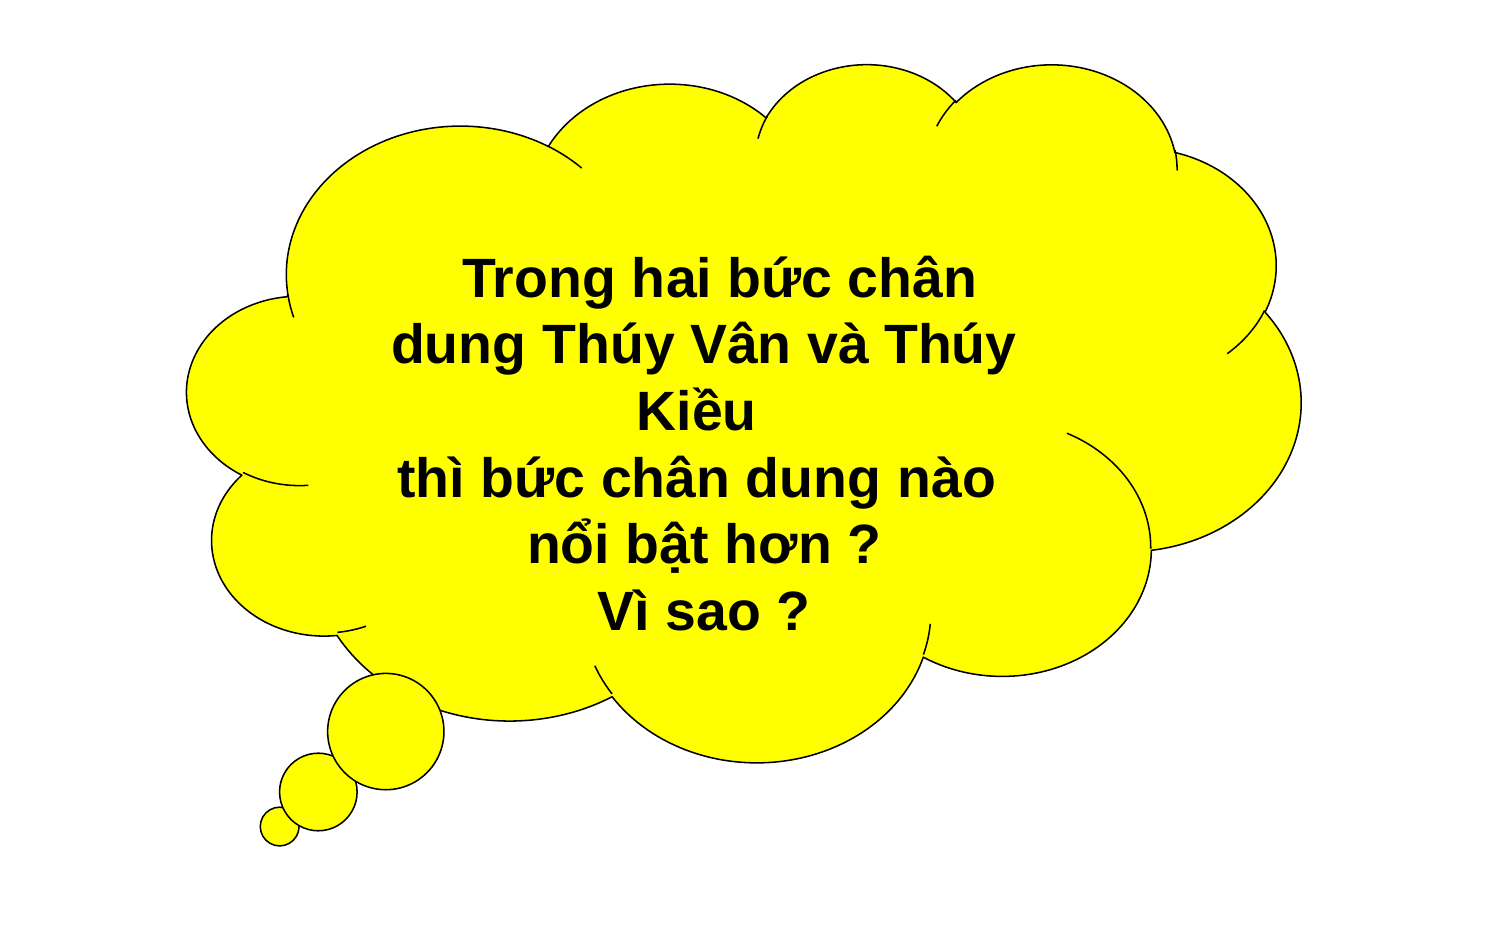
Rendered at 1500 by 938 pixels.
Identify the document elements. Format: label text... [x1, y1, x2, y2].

text_box Trong hai bức chân dung Thúy Vân và Thúy Kiều thì bức chân dung nào nổi bật hơn ? Vì sao ? [186, 64, 1302, 846]
